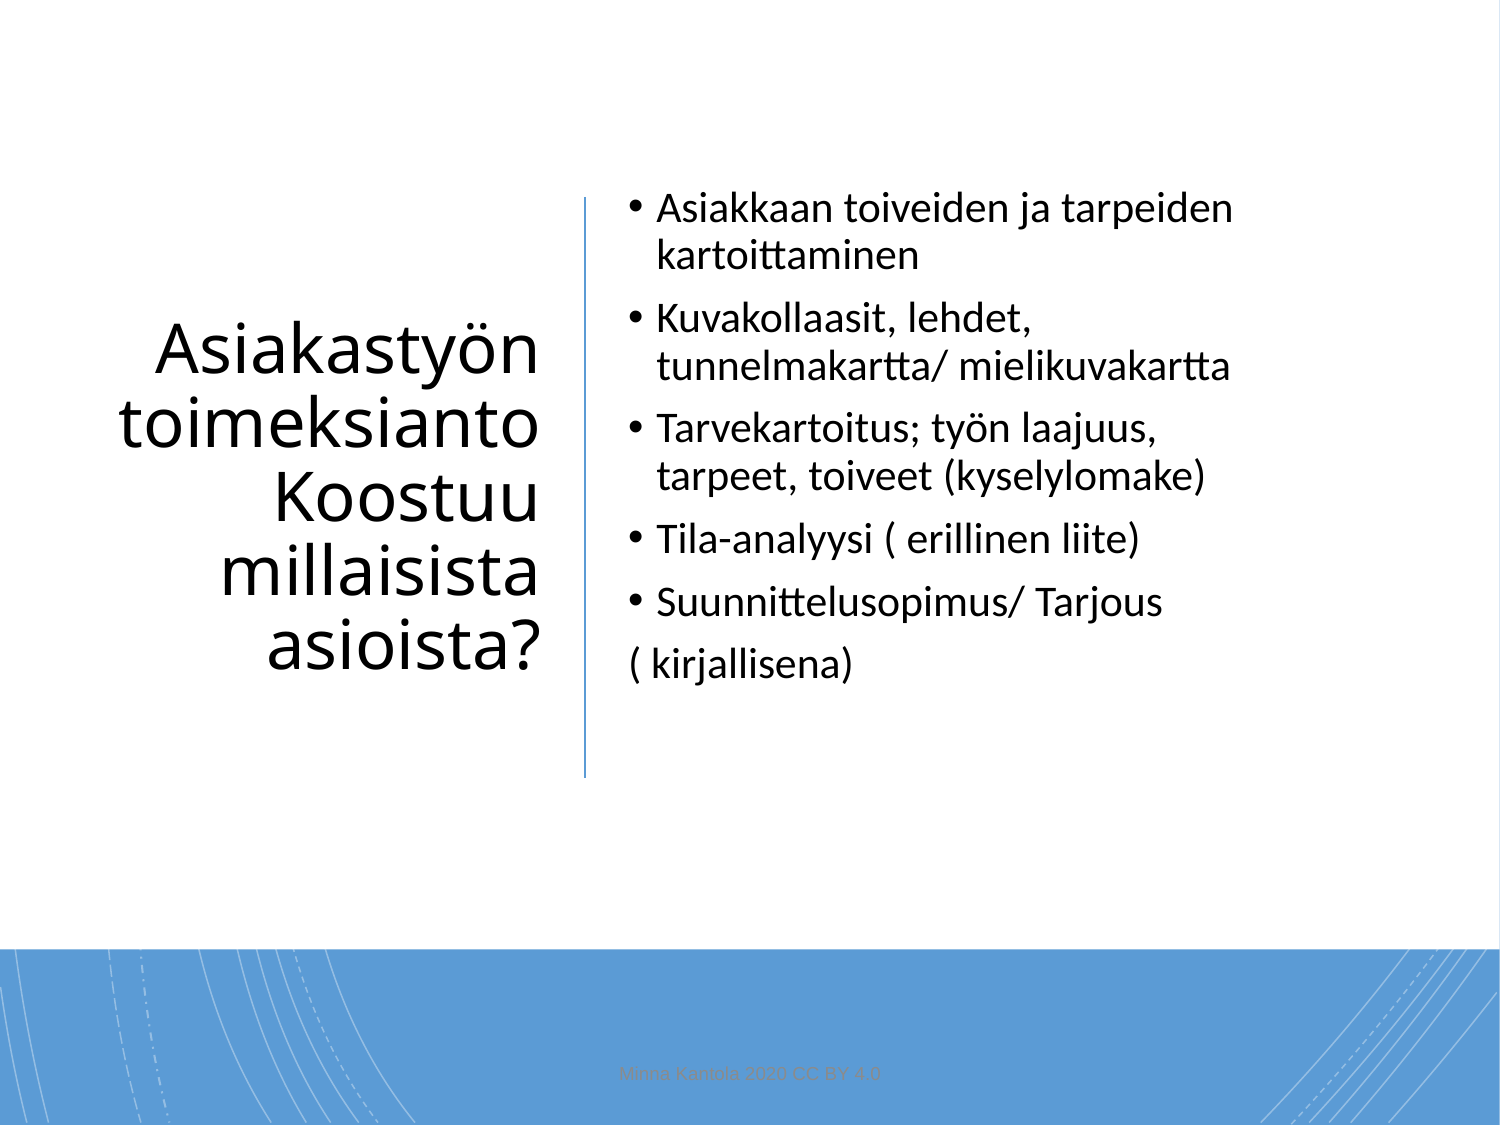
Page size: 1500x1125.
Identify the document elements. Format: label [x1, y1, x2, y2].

text_box [0, 0, 1497, 1125]
